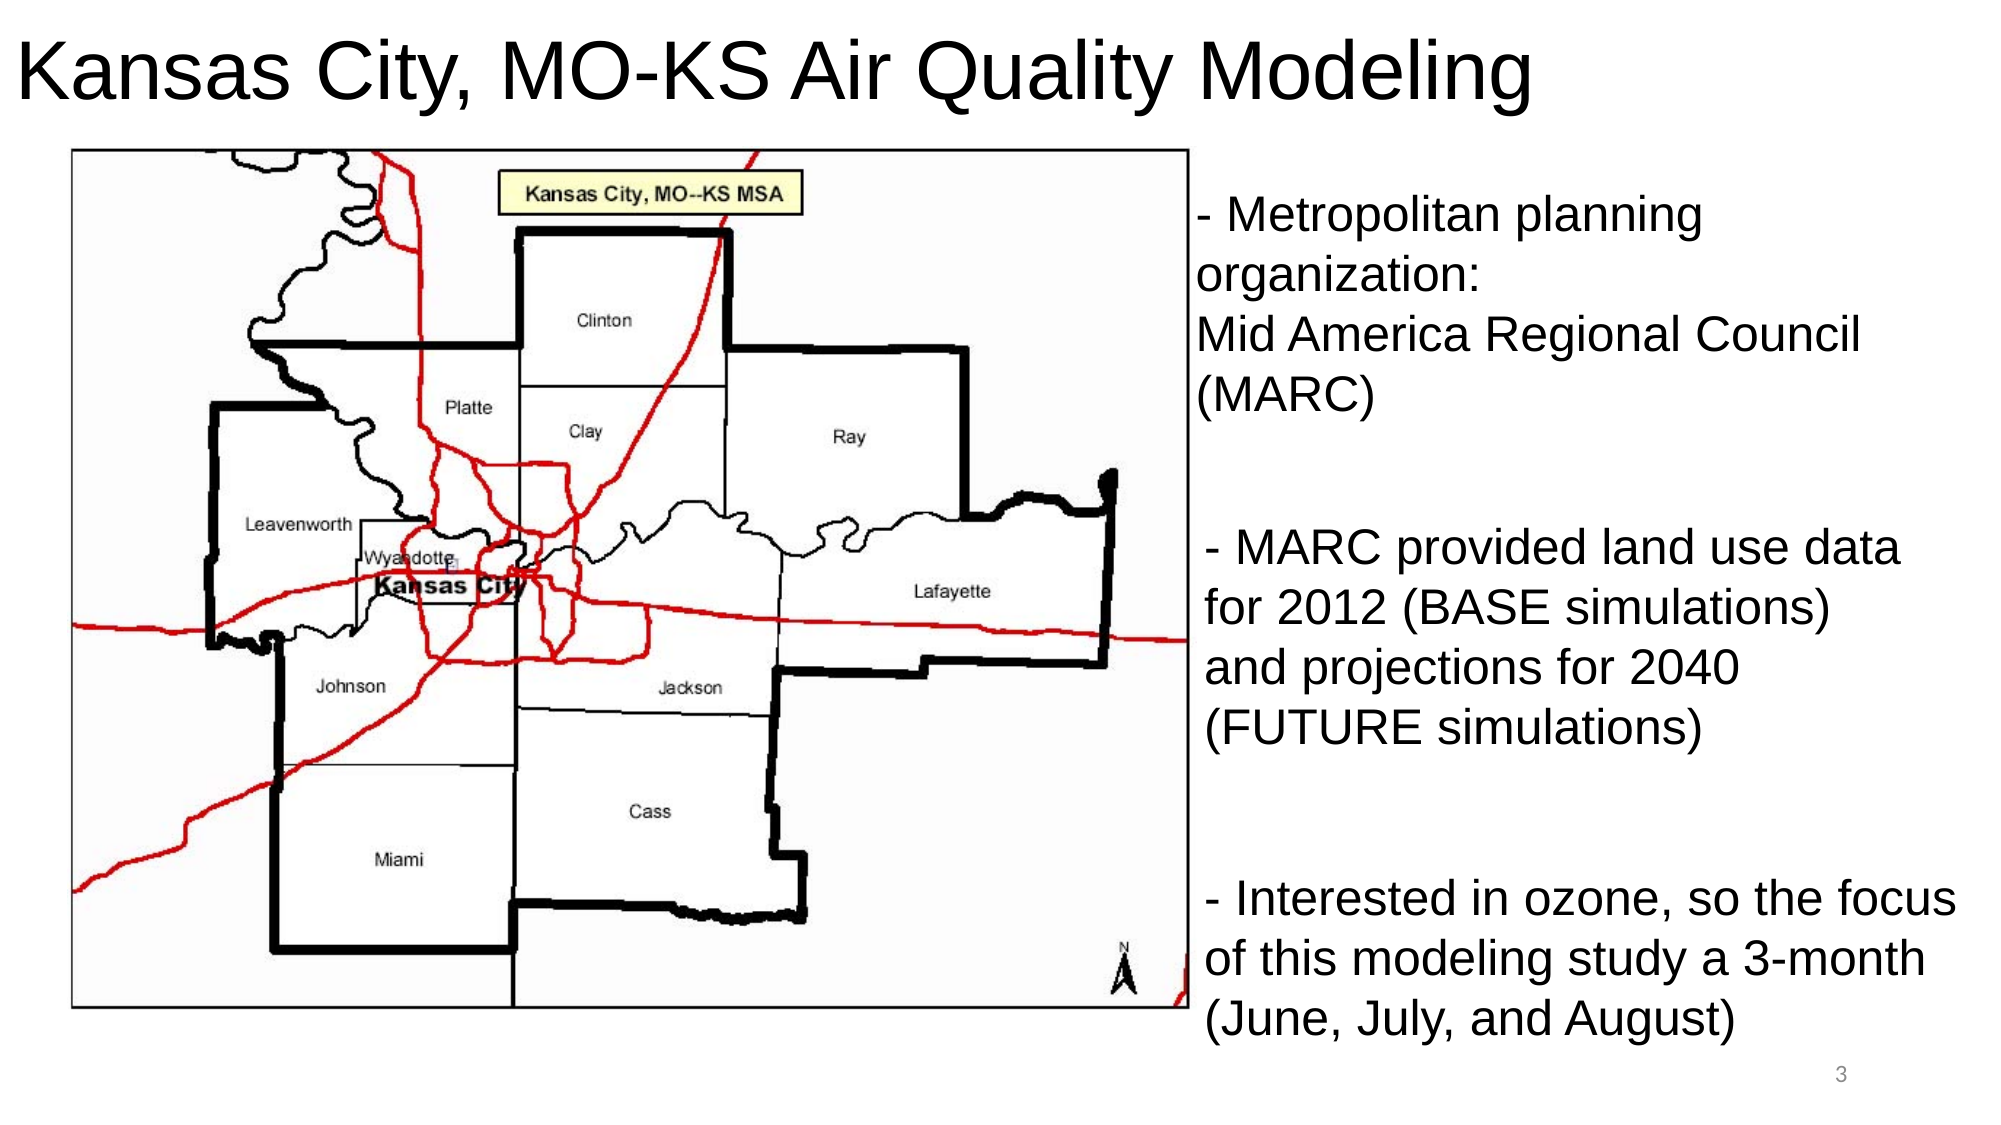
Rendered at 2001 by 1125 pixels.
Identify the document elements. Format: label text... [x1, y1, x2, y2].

title Kansas City, MO-KS Air Quality Modeling [0, 0, 1725, 147]
text_box - MARC provided land use data for 2012 (BASE simulations) and projections for 2040 (FUTURE simulations) [1197, 506, 1934, 762]
text_box - Interested in ozone, so the focus of this modeling study a 3-month (June, July, and August) [1114, 857, 1985, 1053]
slide_number 3 [1412, 1042, 1863, 1103]
text_box - Metropolitan planning organization: Mid America Regional Council (MARC) [1197, 174, 1981, 430]
picture [67, 146, 1197, 1015]
